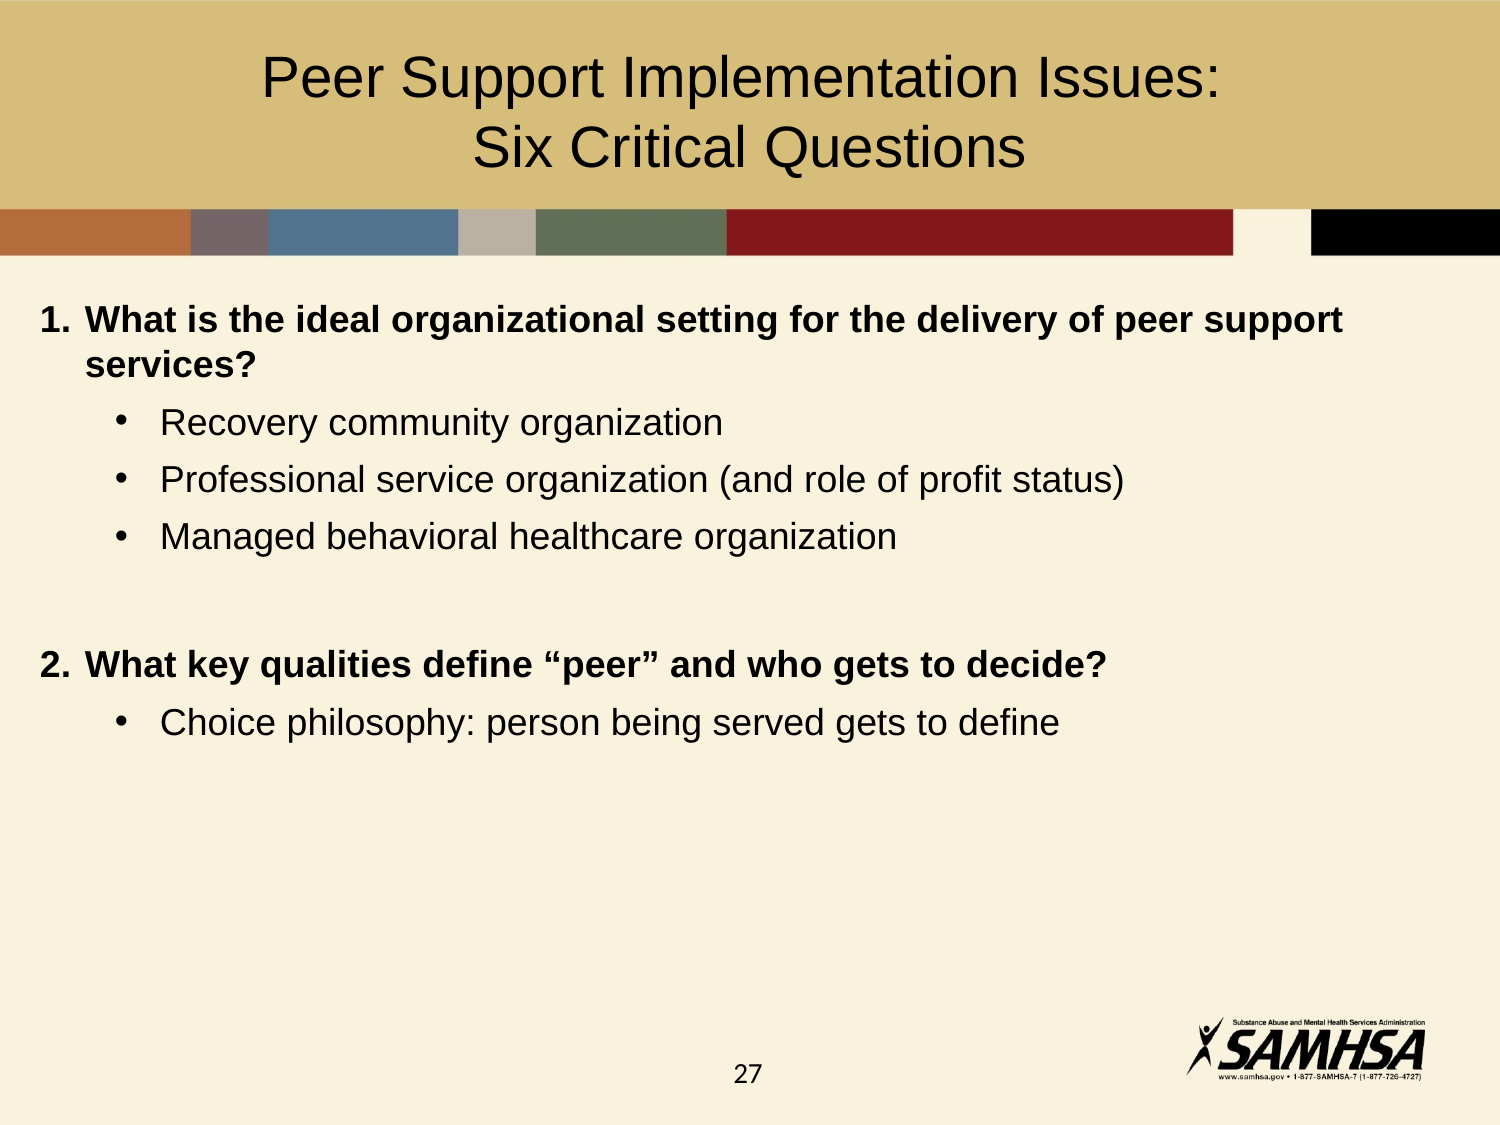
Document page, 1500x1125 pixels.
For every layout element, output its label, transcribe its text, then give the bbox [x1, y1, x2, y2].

title Peer Support Implementation Issues: Six Critical Questions [74, 44, 1426, 173]
slide_number 27 [672, 1046, 824, 1085]
picture [0, 0, 1500, 1125]
list What is the ideal organizational setting for the delivery of peer support services? Recovery community organization Professional service organization (and role of profit status) Managed behavioral healthcare organization What key qualities define “peer” and who gets to decide? Choice philosophy: person being served gets to define [24, 287, 1476, 1031]
